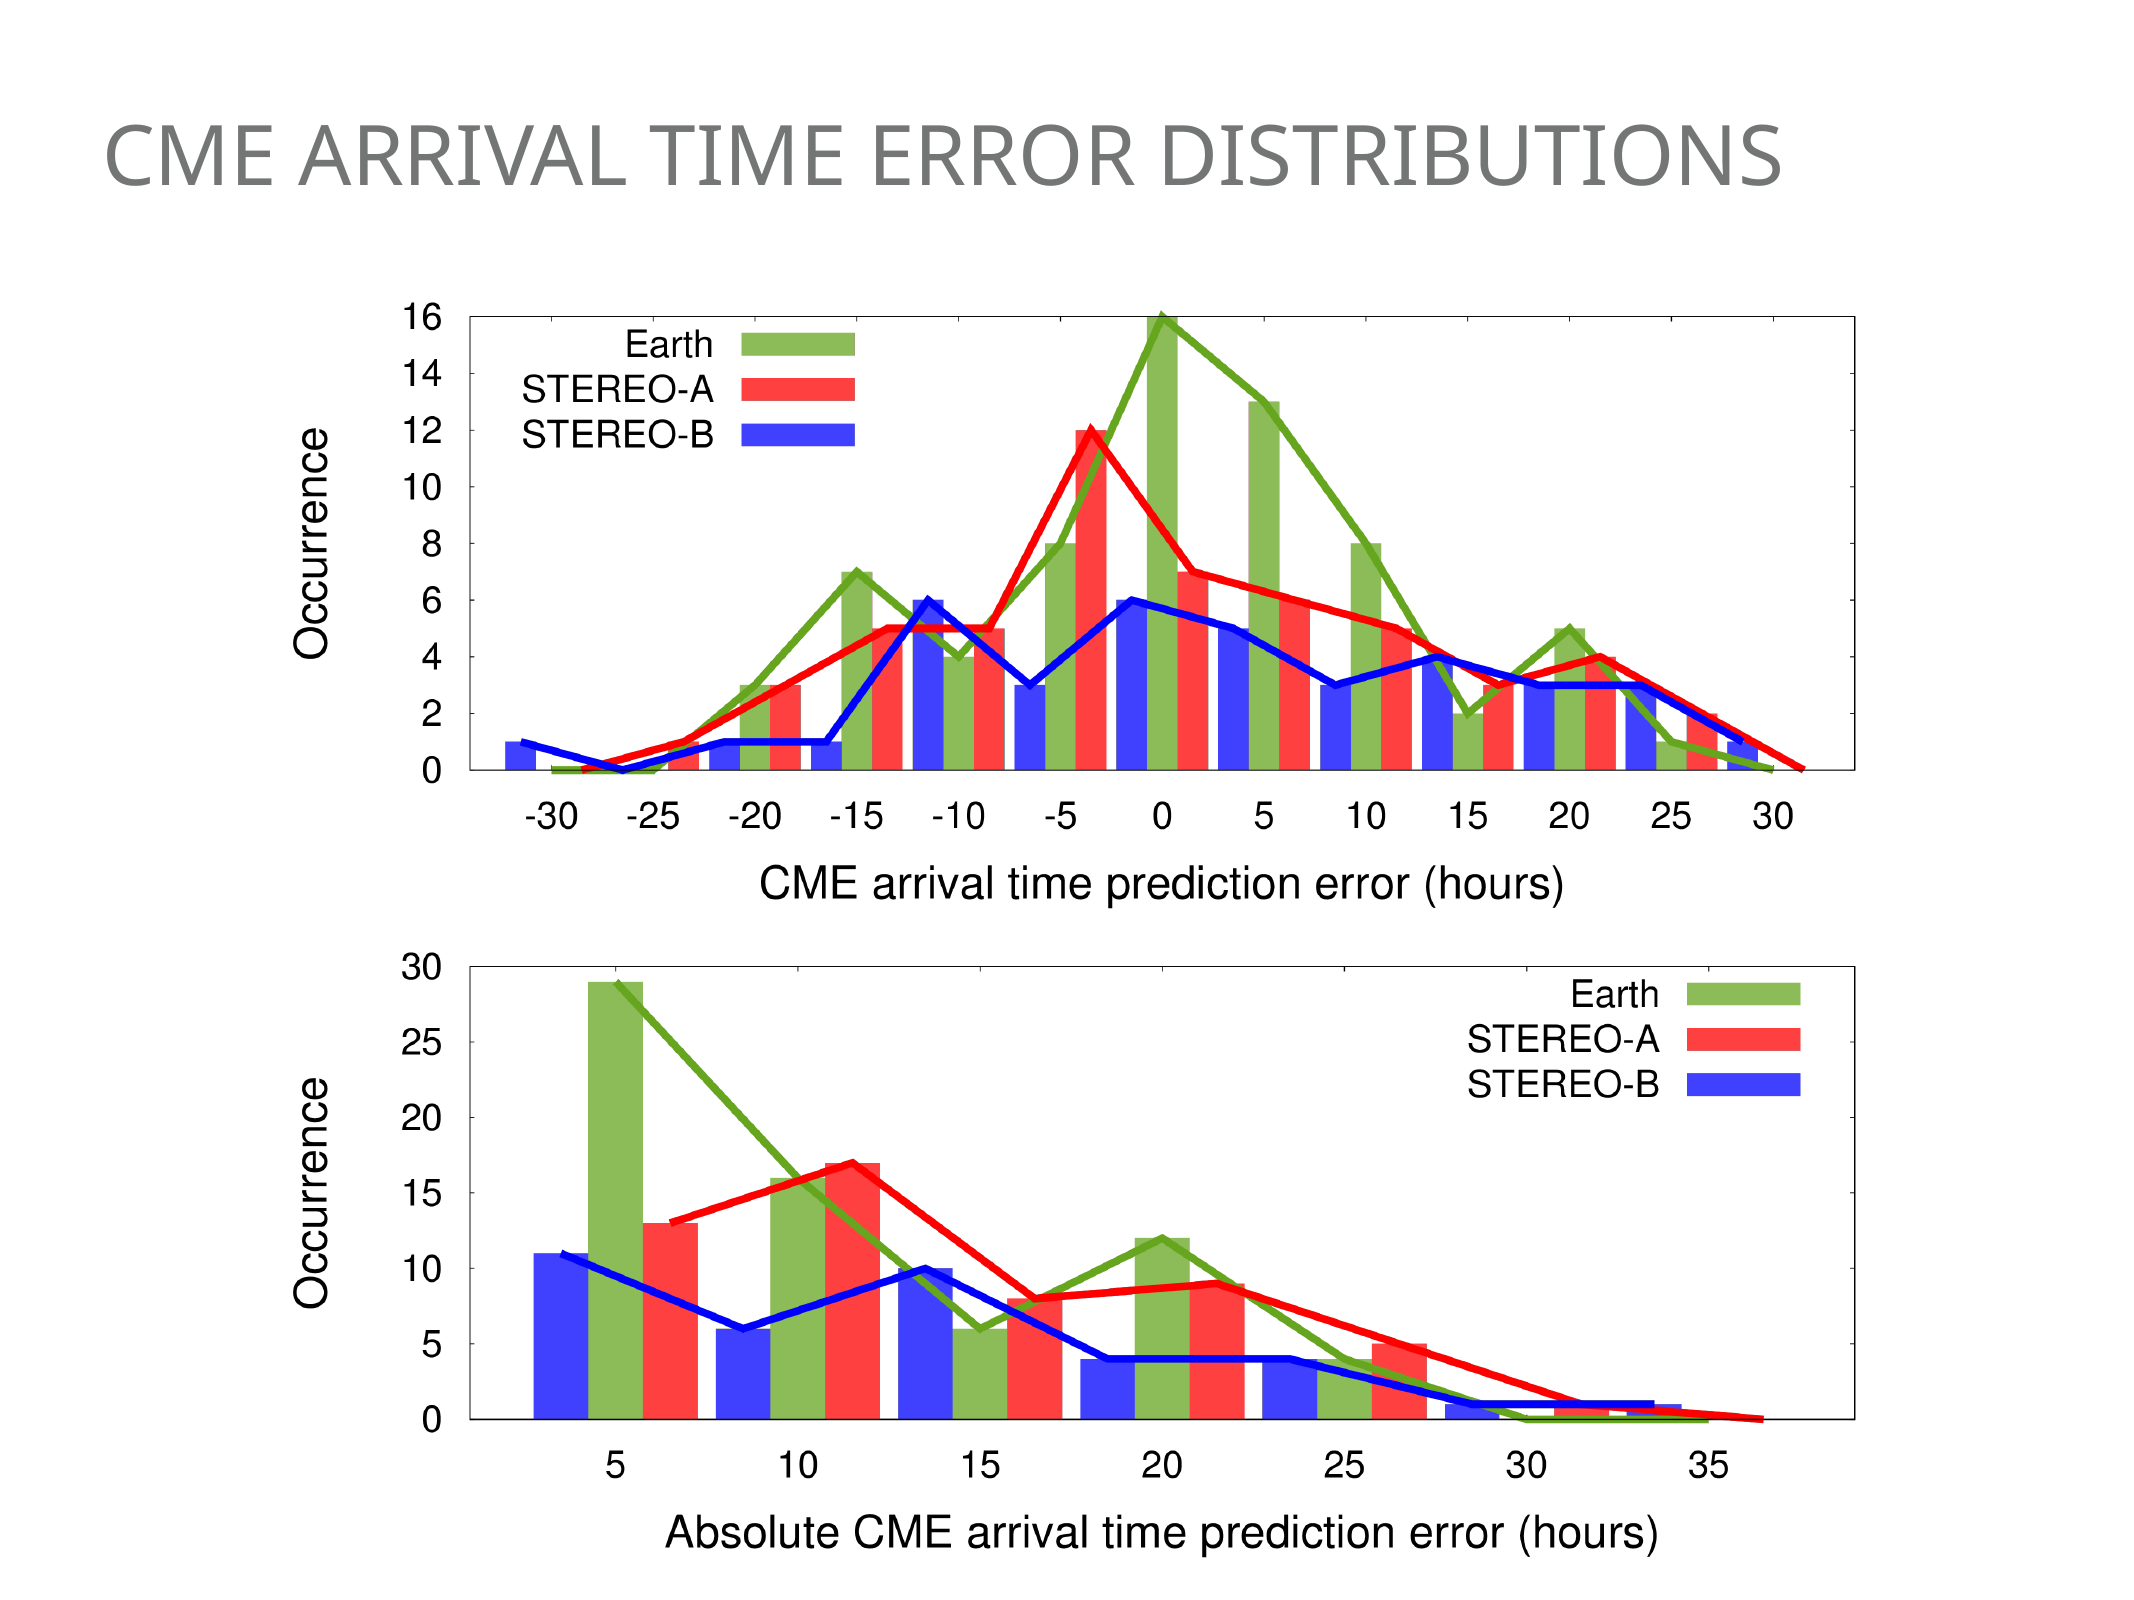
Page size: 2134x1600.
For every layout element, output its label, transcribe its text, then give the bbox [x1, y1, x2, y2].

picture [197, 262, 1936, 1565]
title CME arrival time error distributions [93, 93, 2134, 214]
